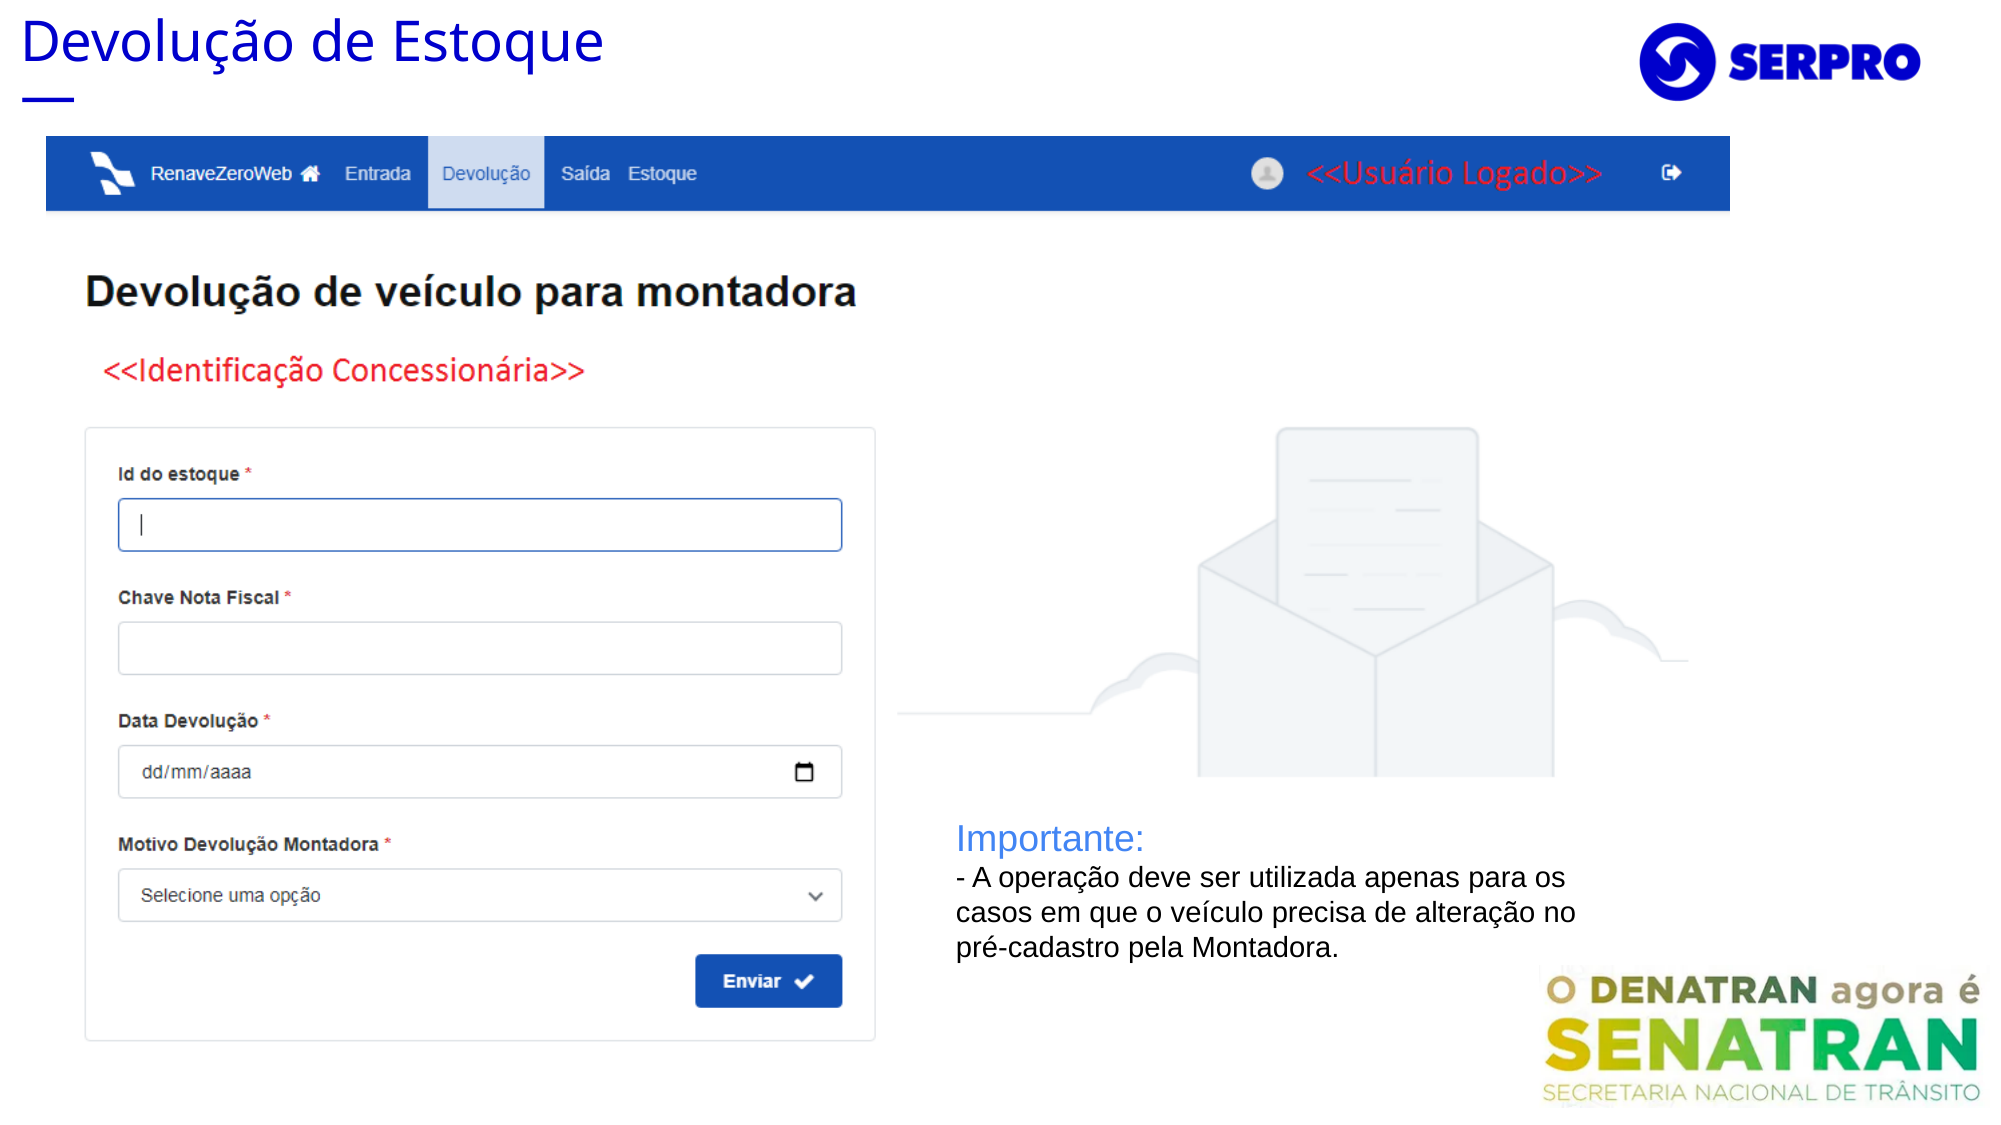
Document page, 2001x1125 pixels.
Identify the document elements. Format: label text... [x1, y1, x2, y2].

picture [45, 135, 1990, 1109]
text_box Devolução de Estoque — [0, 0, 1958, 127]
picture [1633, 16, 1927, 110]
